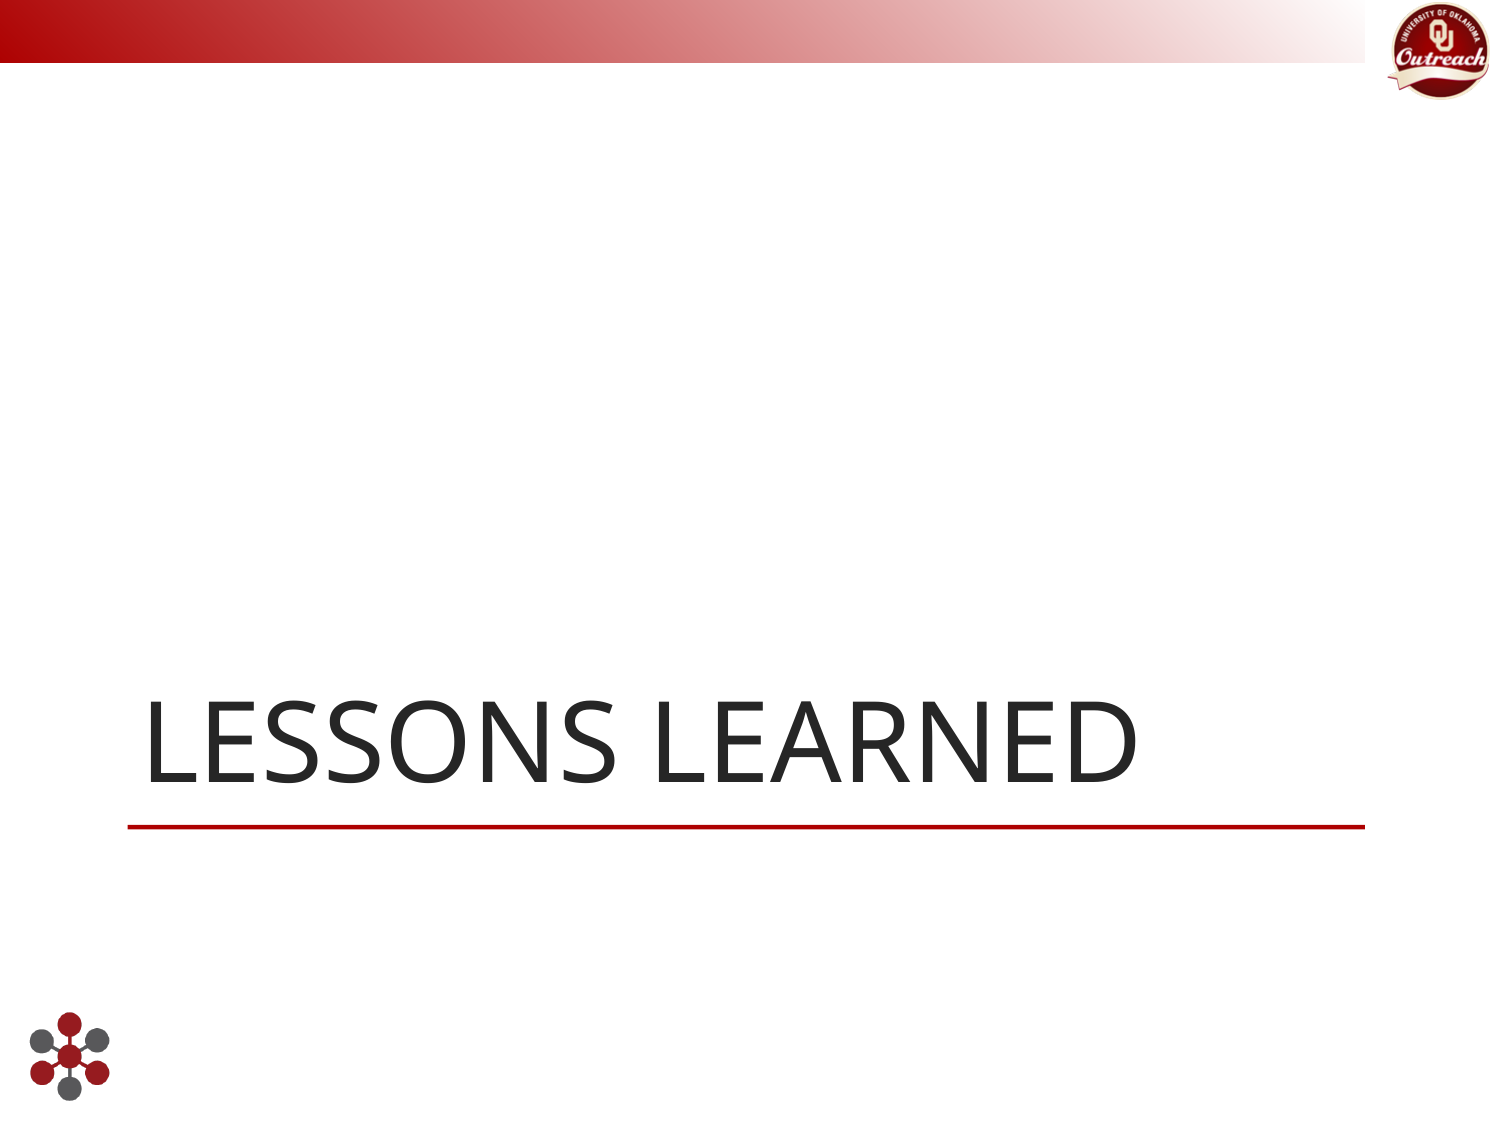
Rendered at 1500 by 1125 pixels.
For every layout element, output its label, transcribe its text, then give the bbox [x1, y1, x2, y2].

picture [0, 987, 138, 1125]
picture [1387, 2, 1490, 100]
title Lessons learned [125, 537, 1363, 813]
